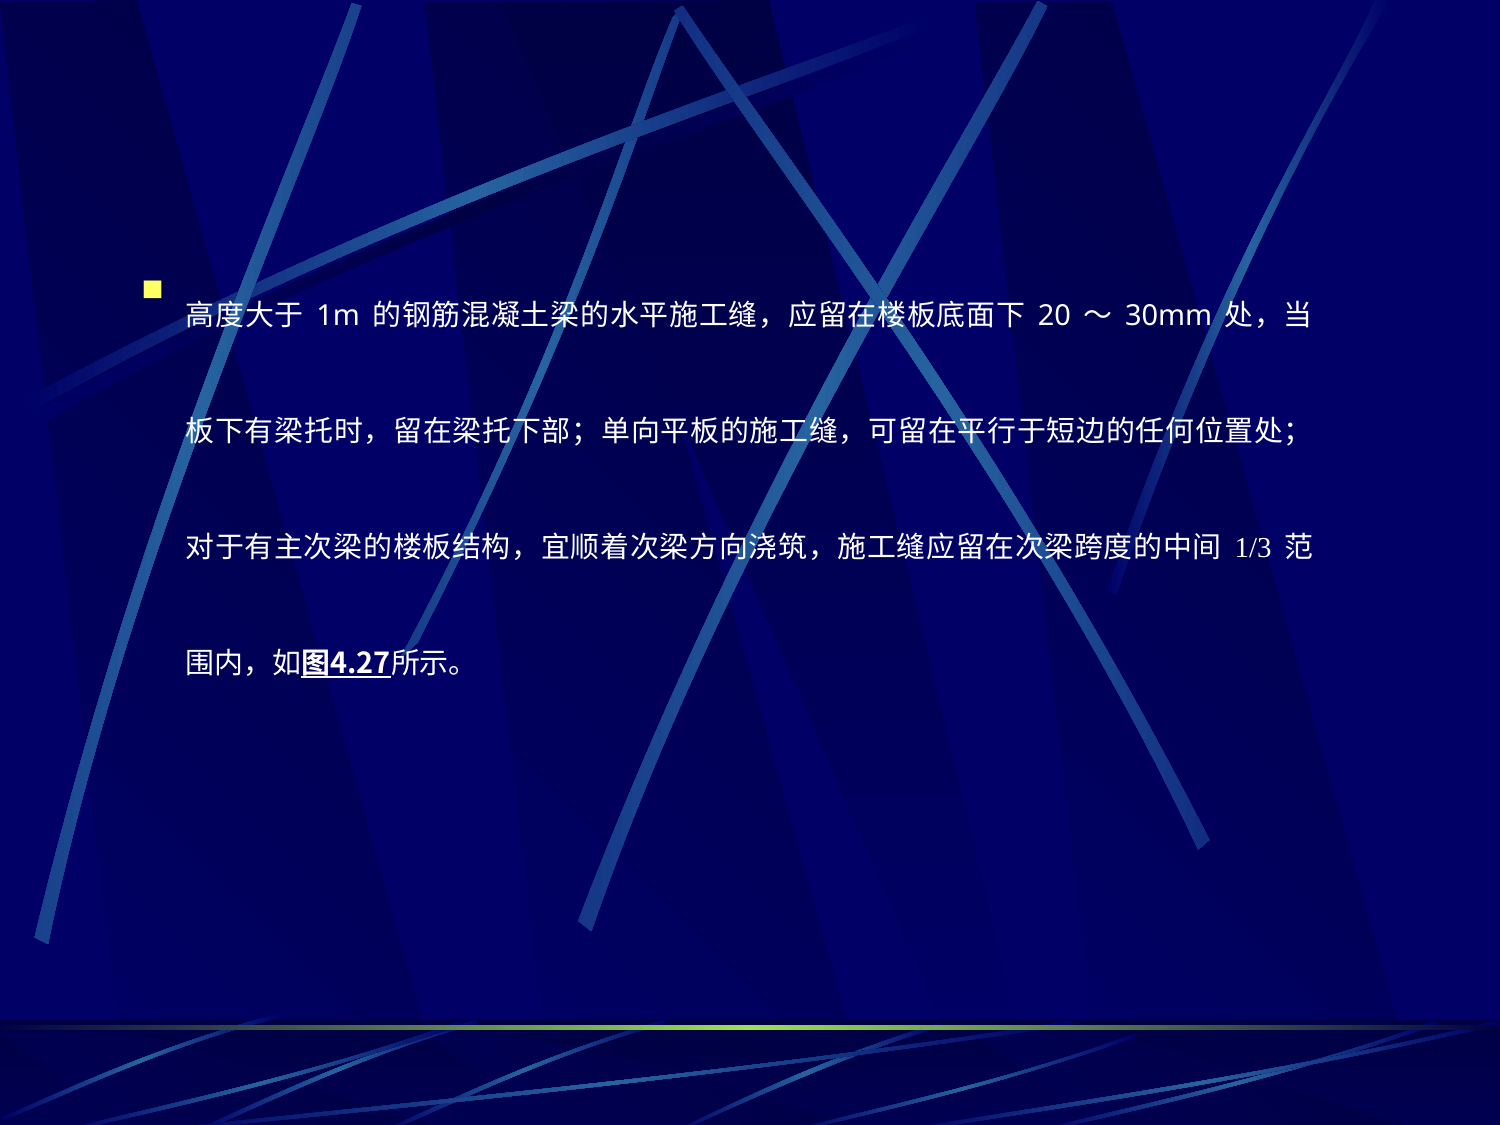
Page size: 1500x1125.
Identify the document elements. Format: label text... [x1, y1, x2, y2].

text_box 高度大于1m的钢筋混凝土梁的水平施工缝，应留在楼板底面下20～30mm处，当板下有梁托时，留在梁托下部；单向平板的施工缝，可留在平行于短边的任何位置处；对于有主次梁的楼板结构，宜顺着次梁方向浇筑，施工缝应留在次梁跨度的中间1/3范围内，如图4.27所示。 [123, 208, 1328, 870]
